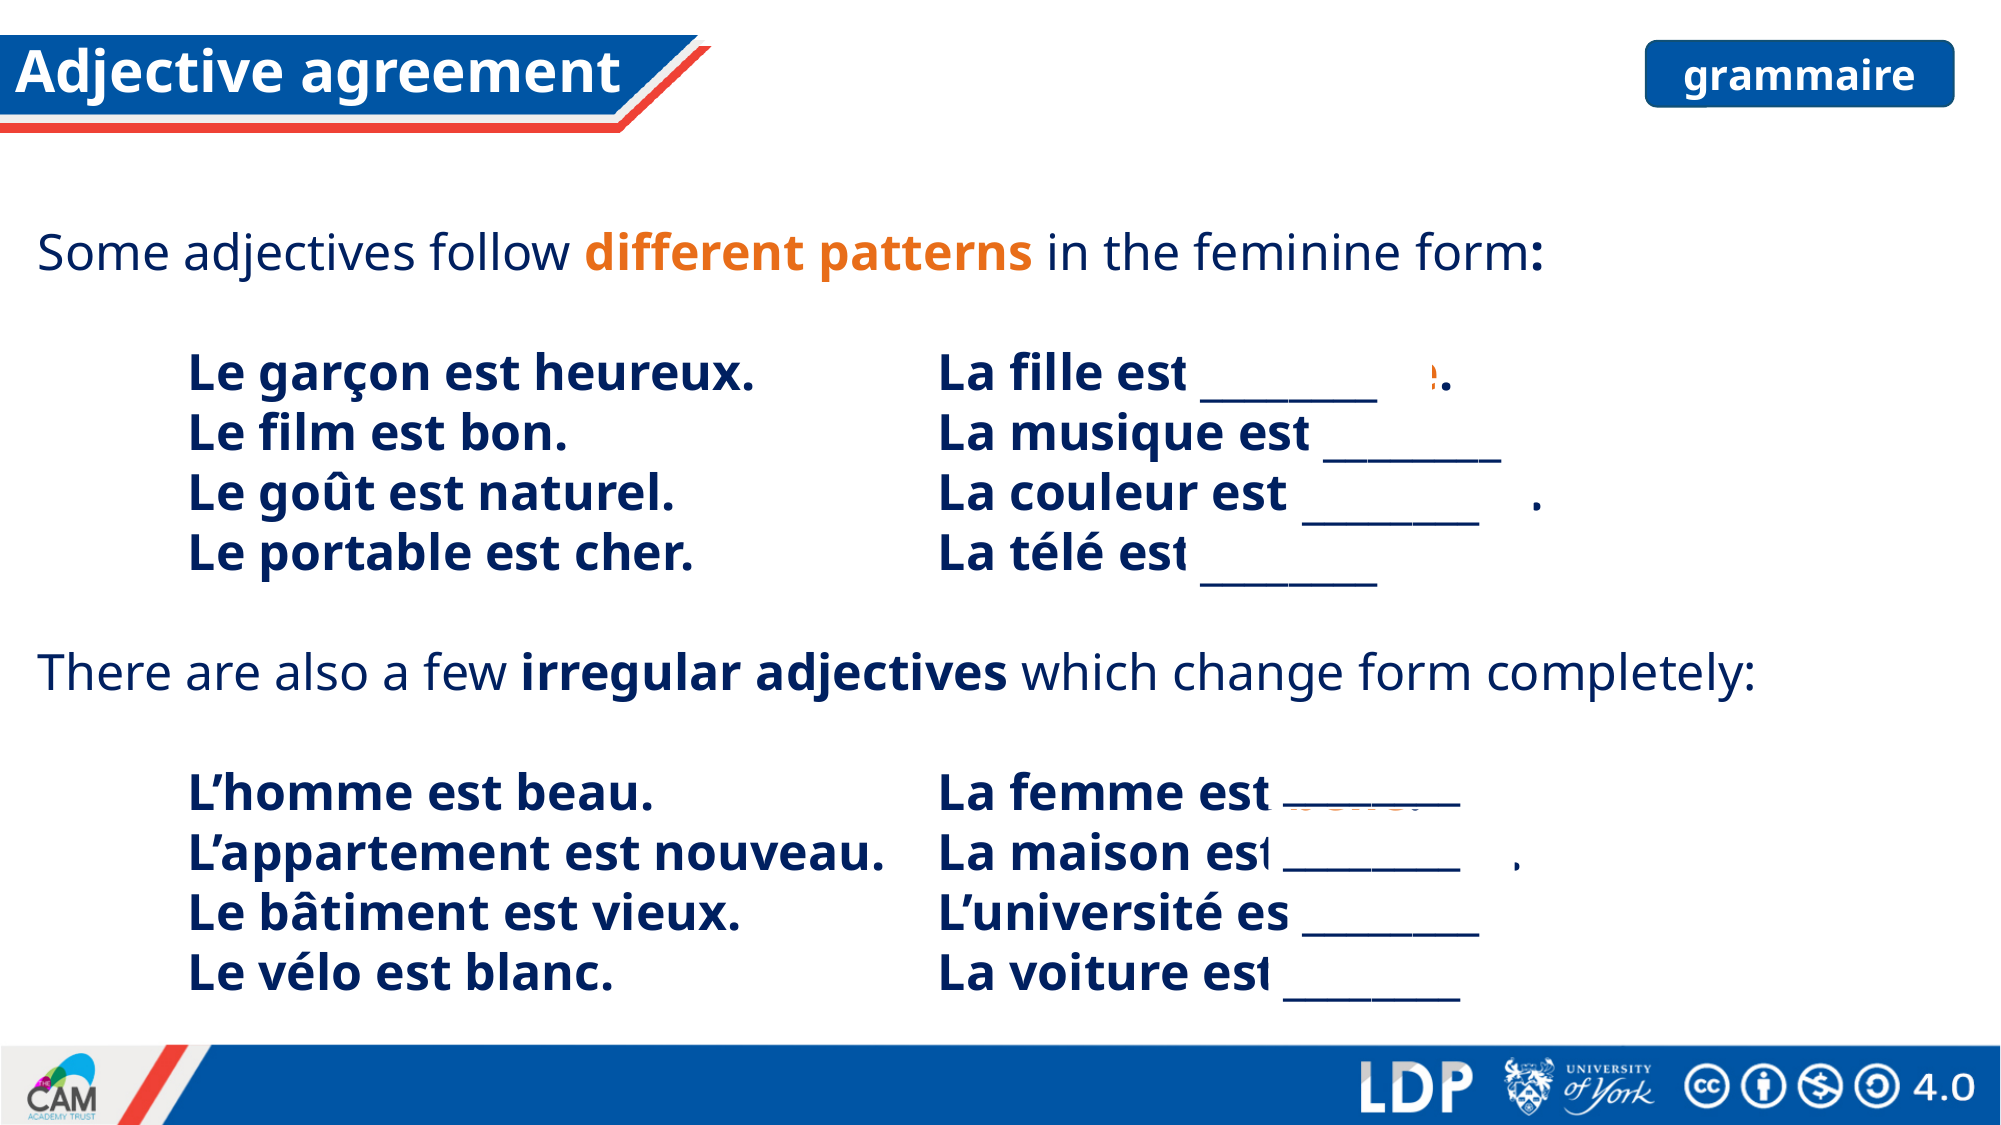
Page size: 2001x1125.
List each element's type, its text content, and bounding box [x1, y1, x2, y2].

picture [0, 0, 2001, 1125]
text_box ________ [1287, 468, 1534, 529]
text_box ________ [1268, 944, 1515, 1005]
text_box ________ [1268, 749, 1515, 810]
text_box ________ [1185, 345, 1432, 406]
text_box grammaire [1644, 39, 1955, 108]
text_box Some adjectives follow different patterns in the feminine form: Le garçon est heureux. La fille est heureuse. Le film est bon. La musique est bonne. Le goût est naturel. La couleur est naturelle. Le portable est cher. La télé est chère. There are also a few irregular adjectives which change form completely: L’homme est beau. La femme est belle. L’appartement est nouveau. La maison est nouvelle. Le bâtiment est vieux. L’université est vieille. Le vélo est blanc. La voiture est blanche. [23, 213, 1977, 1009]
text_box ________ [1185, 529, 1432, 590]
title Adjective agreement [0, 35, 727, 142]
text_box ________ [1268, 814, 1515, 875]
text_box ________ [1287, 879, 1534, 940]
text_box ________ [1308, 405, 1555, 466]
